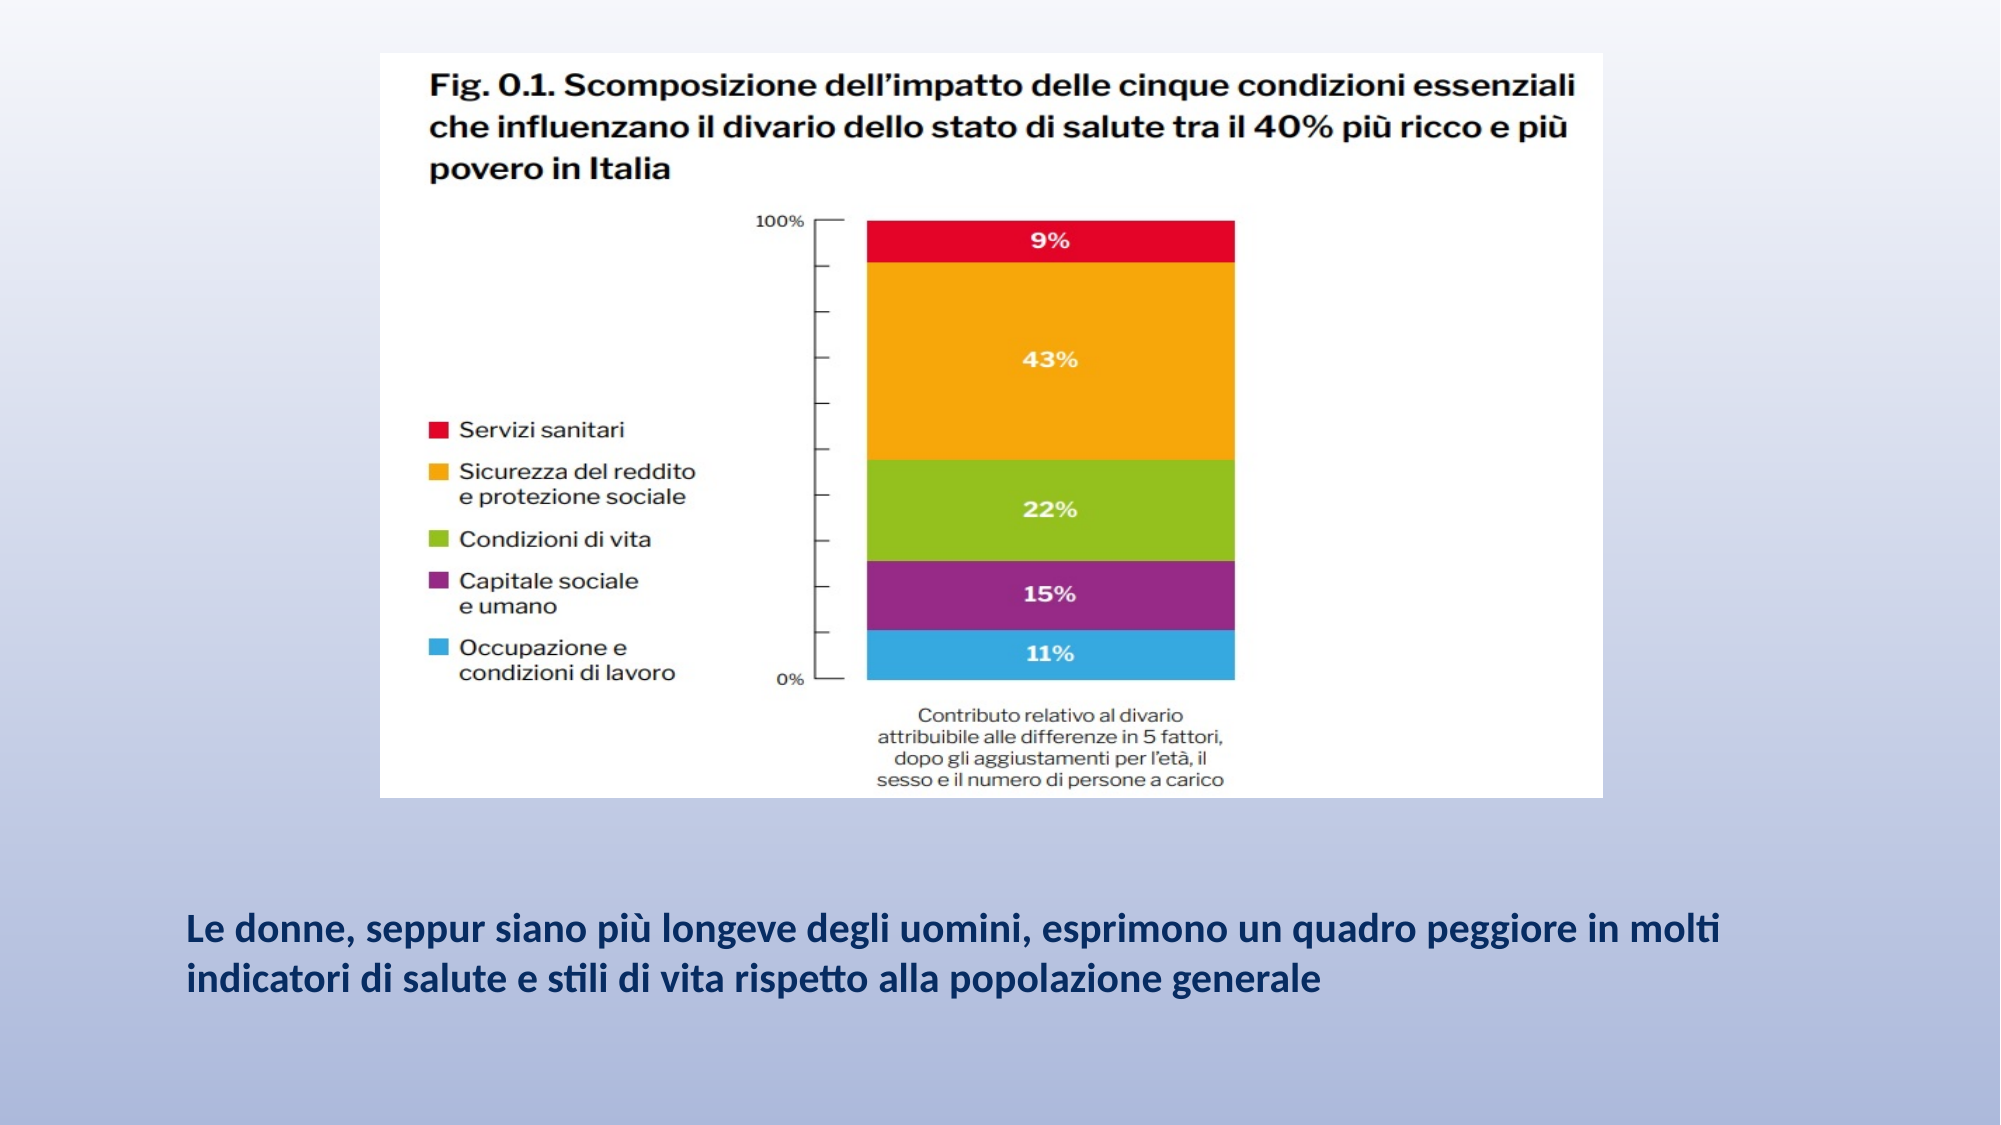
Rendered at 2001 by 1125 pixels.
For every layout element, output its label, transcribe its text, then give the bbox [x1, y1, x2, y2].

picture [380, 53, 1603, 798]
text_box Le donne, seppur siano più longeve degli uomini, esprimono un quadro peggiore in molti indicatori di salute e stili di vita rispetto alla popolazione generale [171, 893, 1820, 1009]
